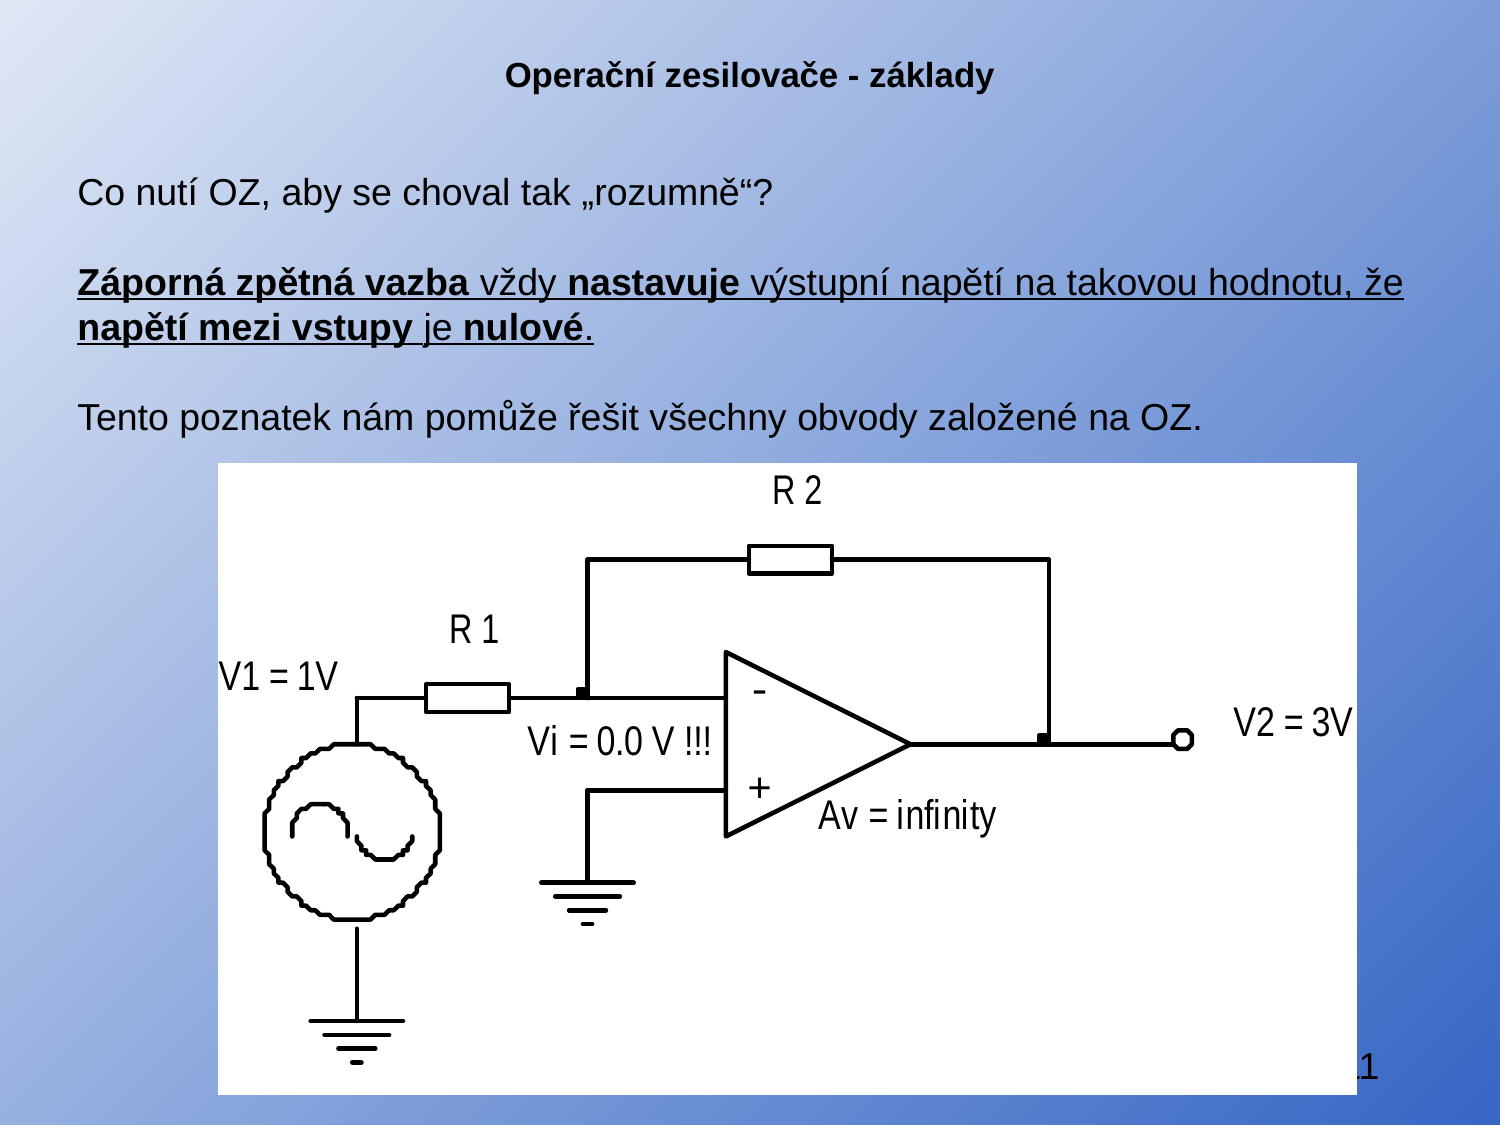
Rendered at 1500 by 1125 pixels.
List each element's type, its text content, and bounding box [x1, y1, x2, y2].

text_box 11 [1364, 1034, 1500, 1095]
picture [218, 462, 1358, 1096]
text_box Co nutí OZ, aby se choval tak „rozumně“? Záporná zpětná vazba vždy nastavuje výstupní napětí na takovou hodnotu, že napětí mezi vstupy je nulové. Tento poznatek nám pomůže řešit všechny obvody založené na OZ. [62, 160, 1433, 446]
title Operační zesilovače - základy [75, 45, 1425, 102]
